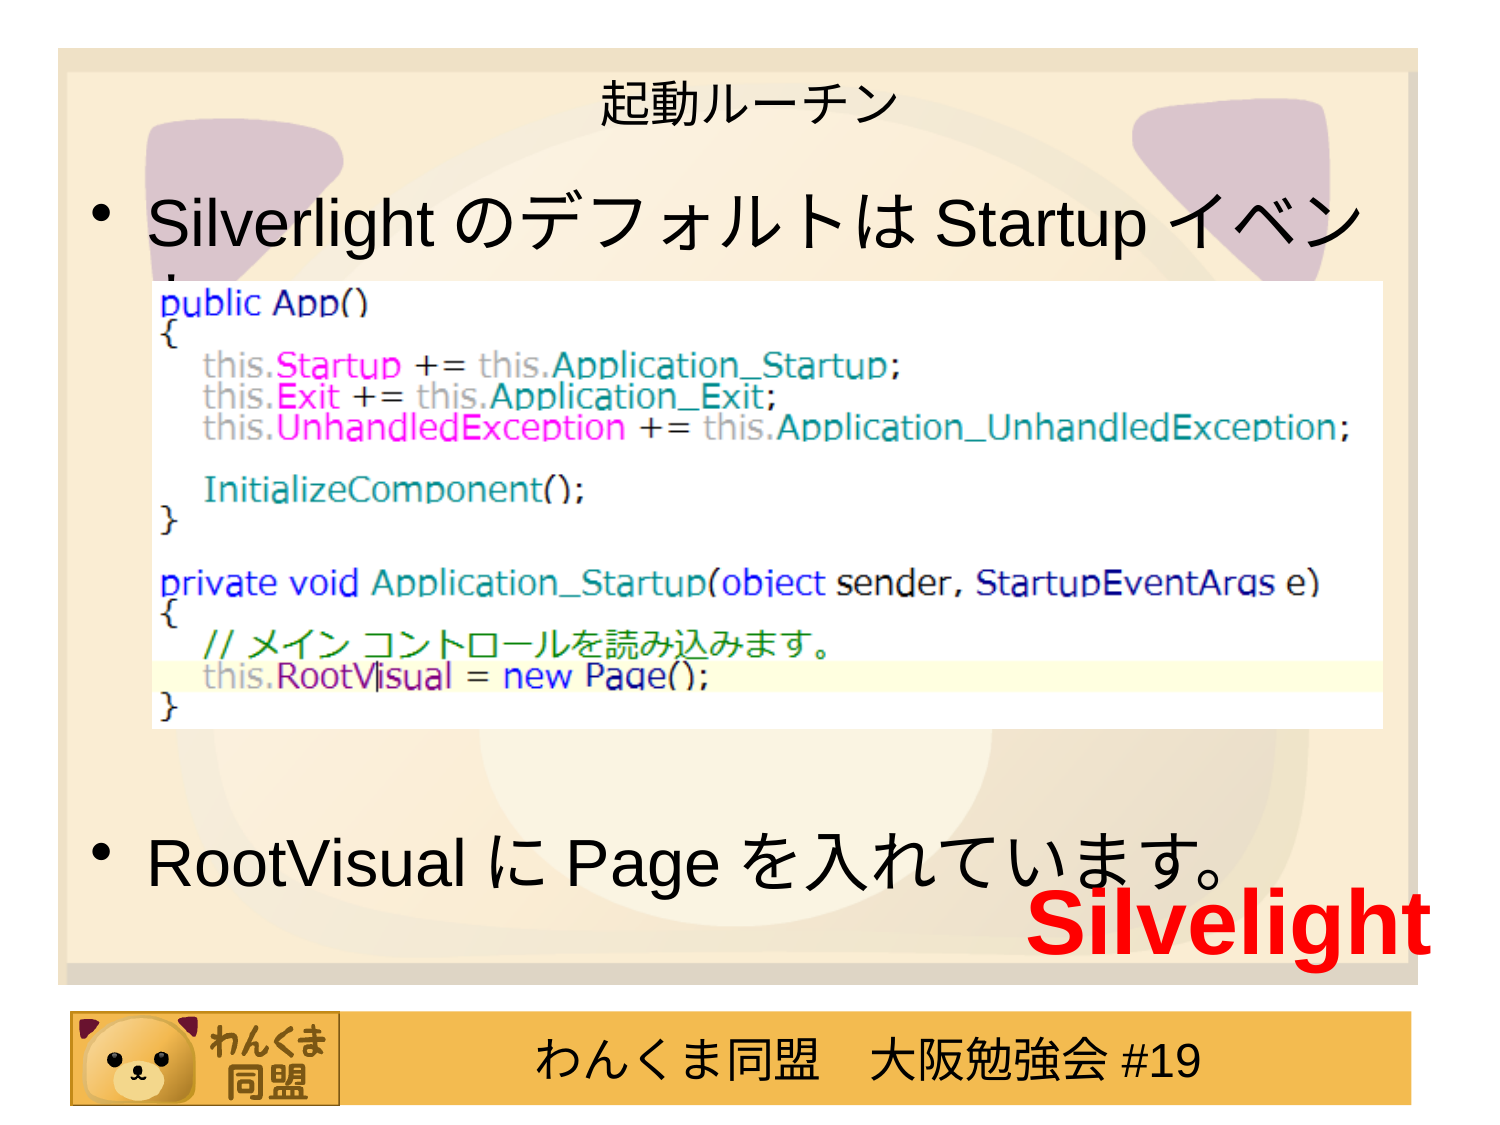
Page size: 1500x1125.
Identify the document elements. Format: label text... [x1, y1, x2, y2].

text_box Silvelight [1009, 855, 1448, 981]
picture [152, 280, 1383, 729]
picture [70, 1011, 340, 1106]
list SilverlightのデフォルトはStartupイベント RootVisualにPageを入れています。 [74, 172, 1426, 1006]
title 起動ルーチン [74, 44, 1426, 162]
picture [58, 48, 1418, 985]
